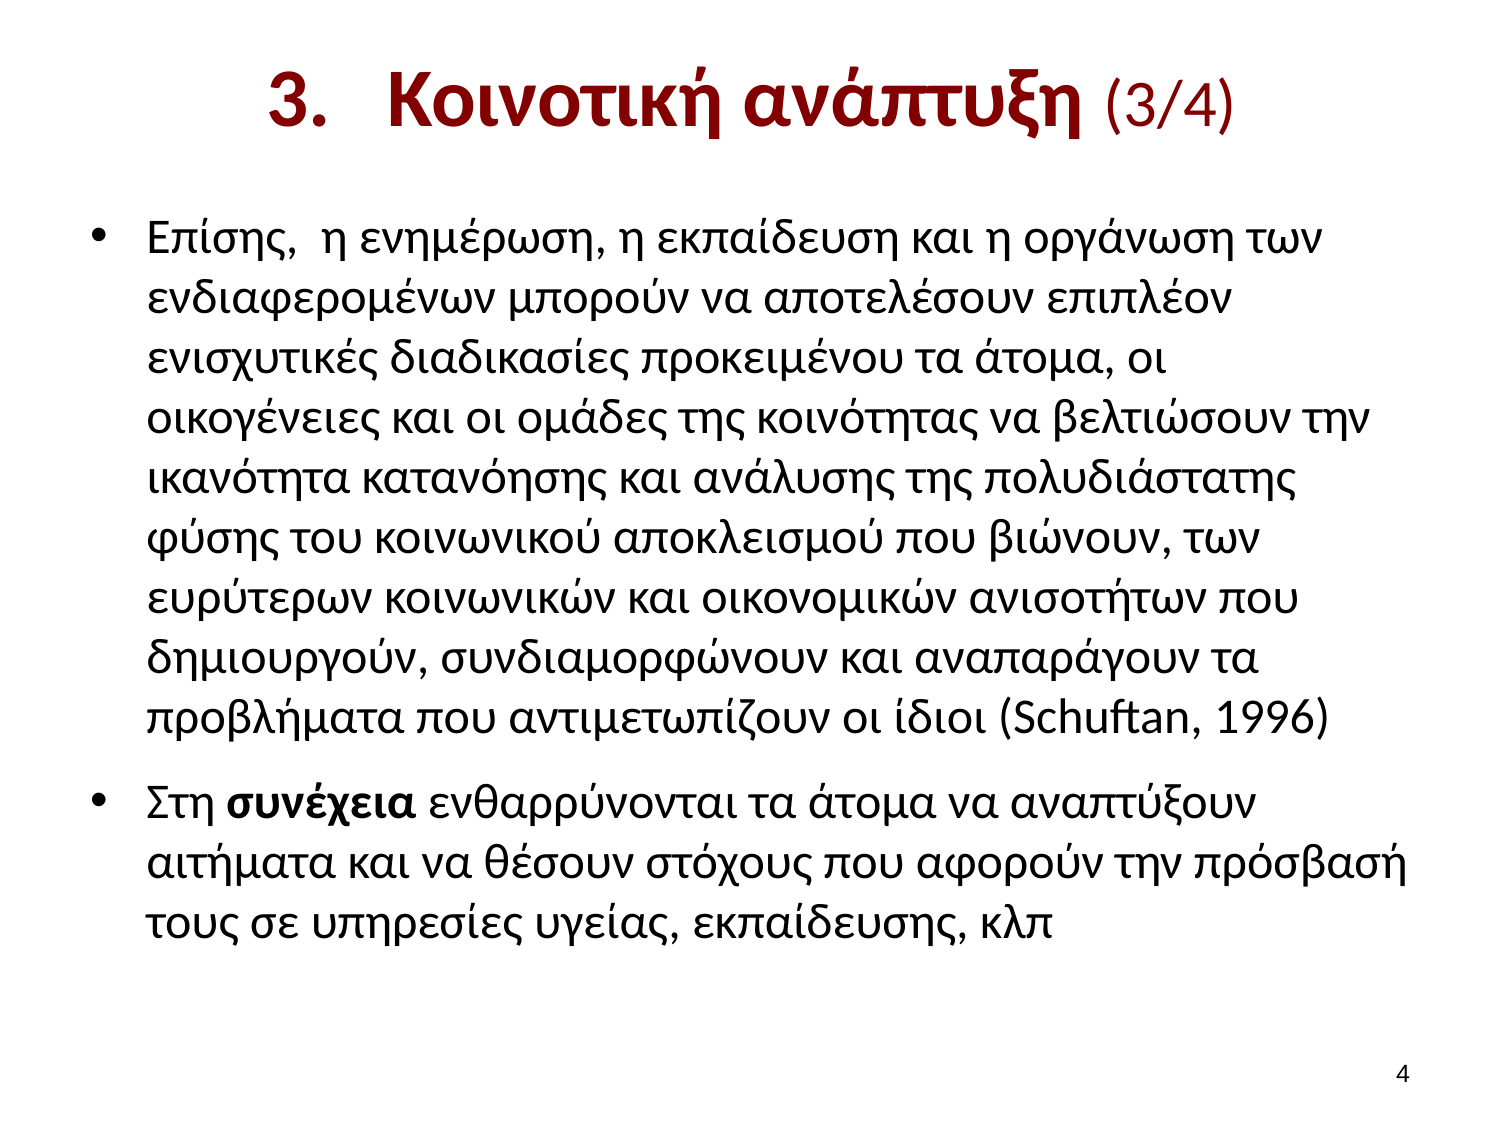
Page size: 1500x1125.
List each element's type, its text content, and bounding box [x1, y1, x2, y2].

list Επίσης, η ενημέρωση, η εκπαίδευση και η οργάνωση των ενδιαφερομένων μπορούν να αποτελέσουν επιπλέον ενισχυτικές διαδικασίες προκειμένου τα άτομα, οι οικογένειες και οι ομάδες της κοινότητας να βελτιώσουν την ικανότητα κατανόησης και ανάλυσης της πολυδιάστατης φύσης του κοινωνικού αποκλεισμού που βιώνουν, των ευρύτερων κοινωνικών και οικονομικών ανισοτήτων που δημιουργούν, συνδιαμορφώνουν και αναπαράγουν τα προβλήματα που αντιμετωπίζουν οι ίδιοι (Schuftan, 1996) Στη συνέχεια ενθαρρύνονται τα άτομα να αναπτύξουν αιτήματα και να θέσουν στόχους που αφορούν την πρόσβασή τους σε υπηρεσίες υγείας, εκπαίδευσης, κλπ [75, 196, 1425, 1024]
slide_number 3 [1074, 1042, 1425, 1103]
title Κοινοτική ανάπτυξη (3/4) [76, 19, 1427, 169]
